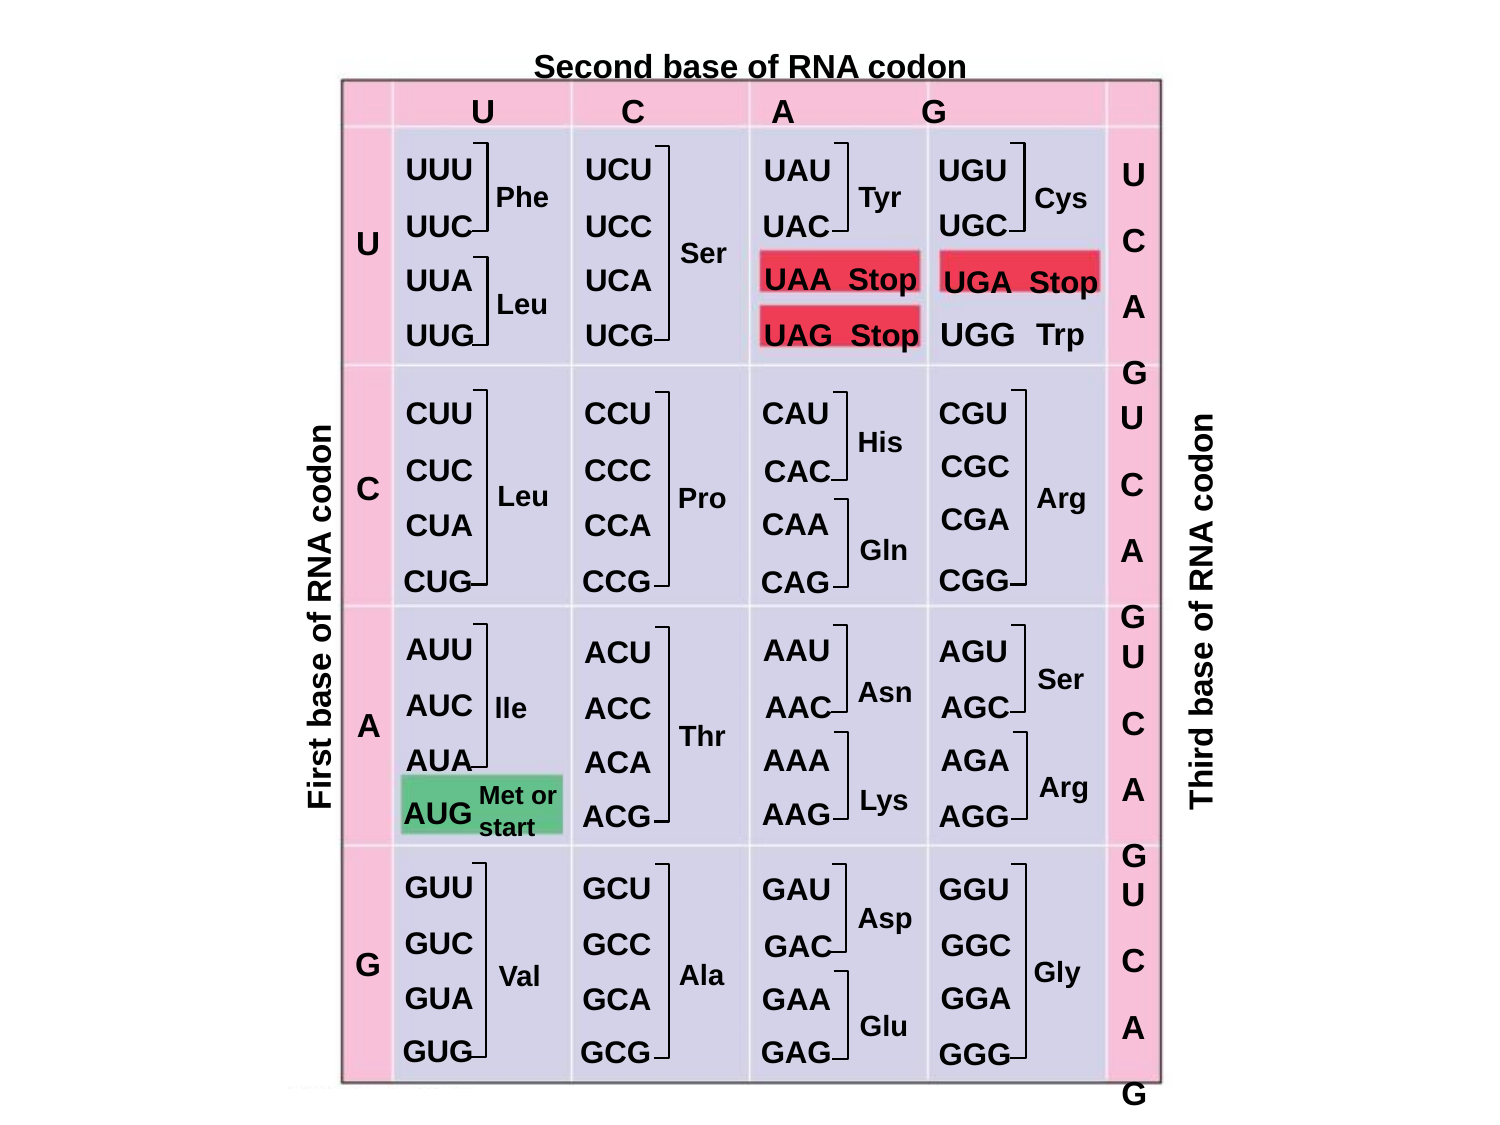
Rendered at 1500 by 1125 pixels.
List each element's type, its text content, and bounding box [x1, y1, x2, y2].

text_box U C A G [1121, 1097, 1161, 1112]
picture [287, 35, 1213, 1089]
